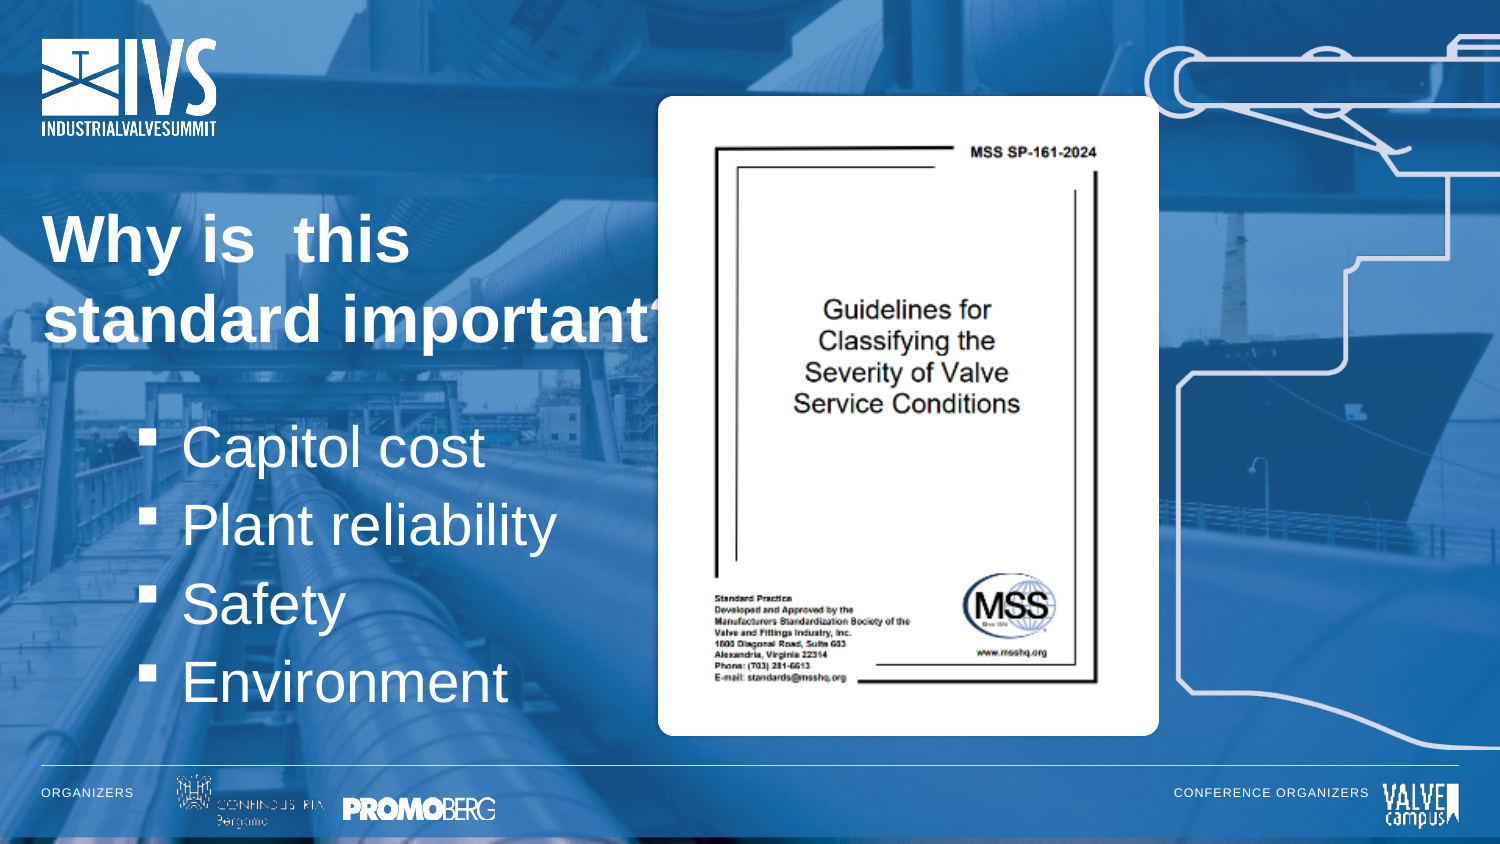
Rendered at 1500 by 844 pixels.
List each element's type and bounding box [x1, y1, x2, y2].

picture [0, 0, 1500, 844]
text_box [26, 768, 495, 831]
text_box [1127, 769, 1464, 844]
